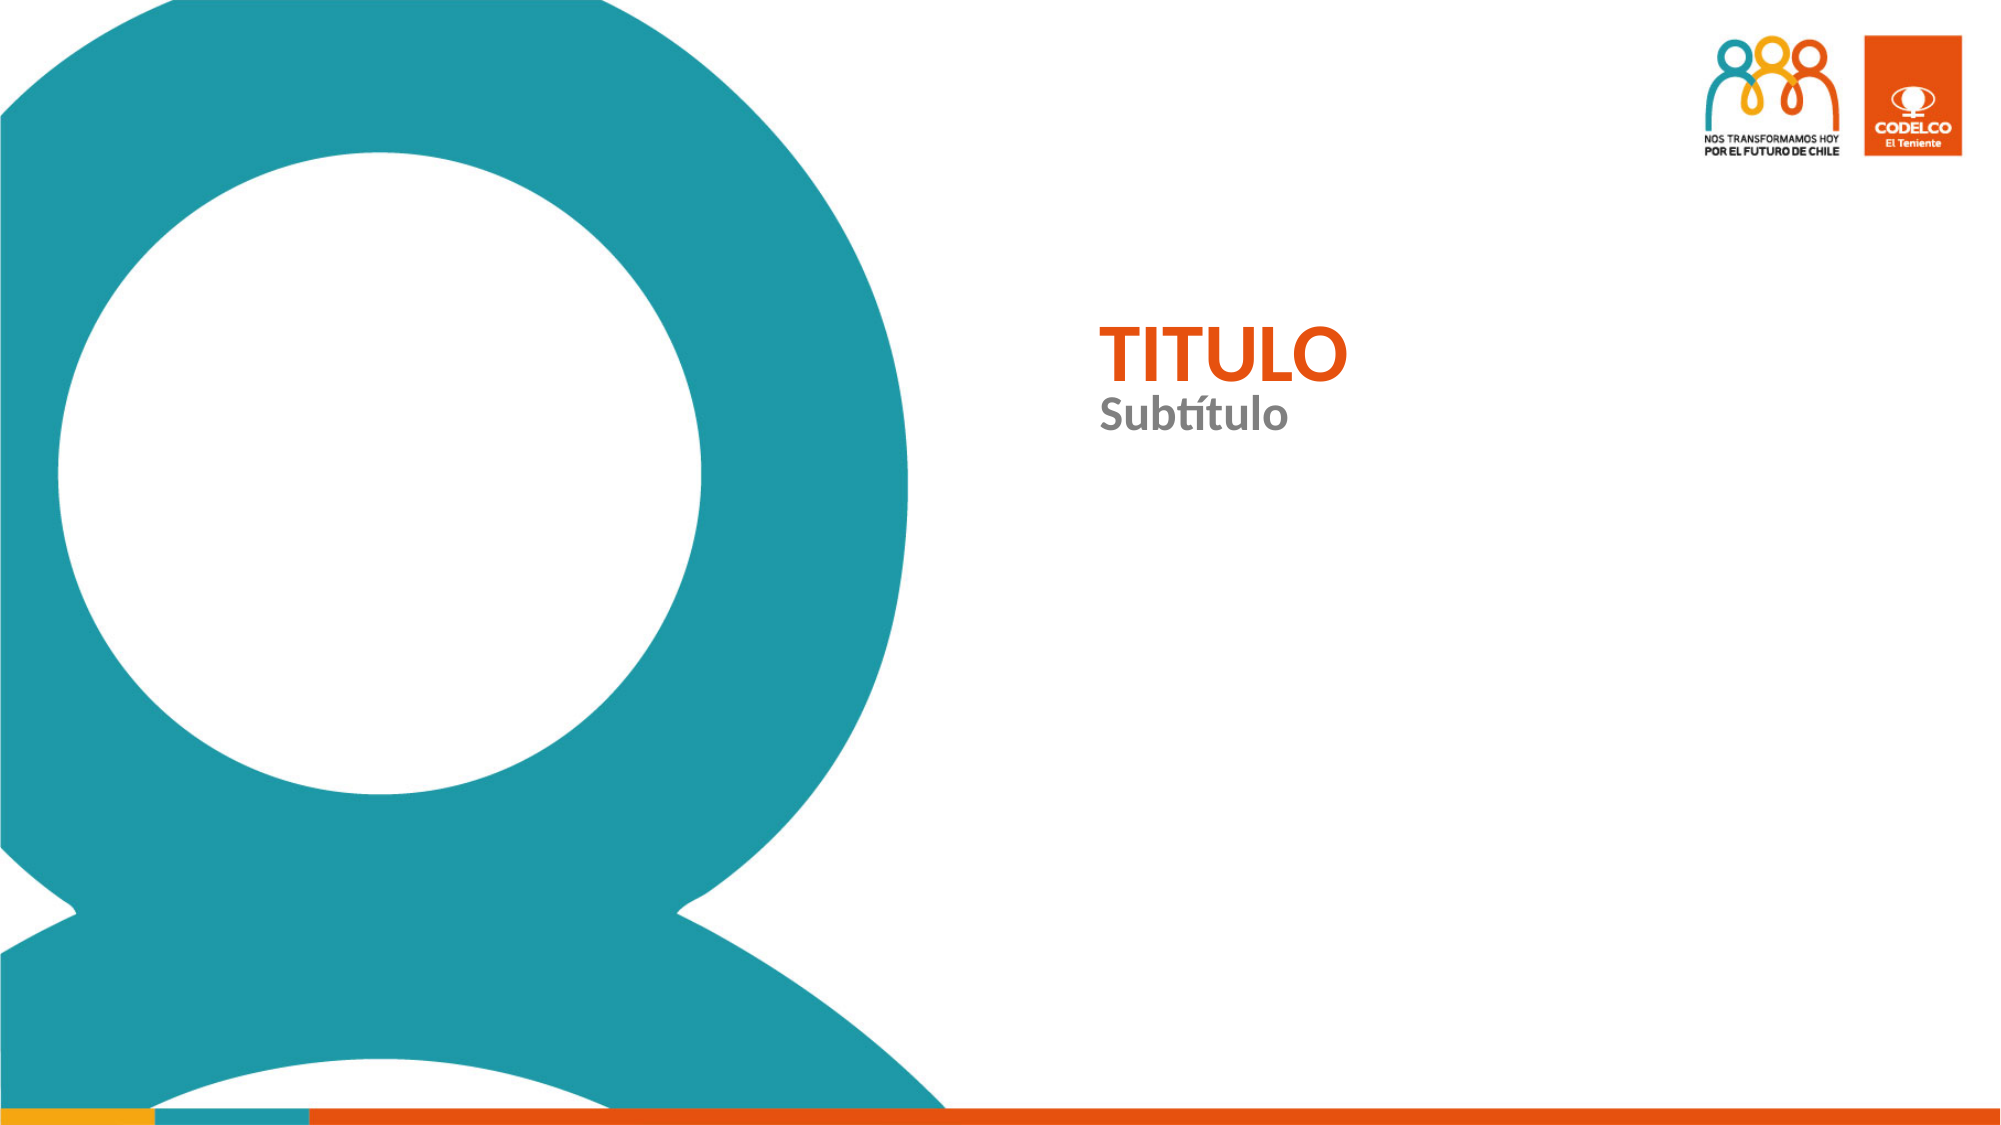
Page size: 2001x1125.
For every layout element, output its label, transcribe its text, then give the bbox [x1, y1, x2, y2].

text_box TITULO [1084, 290, 1364, 406]
picture [0, 0, 2001, 1125]
text_box Subtítulo [1084, 373, 1305, 449]
